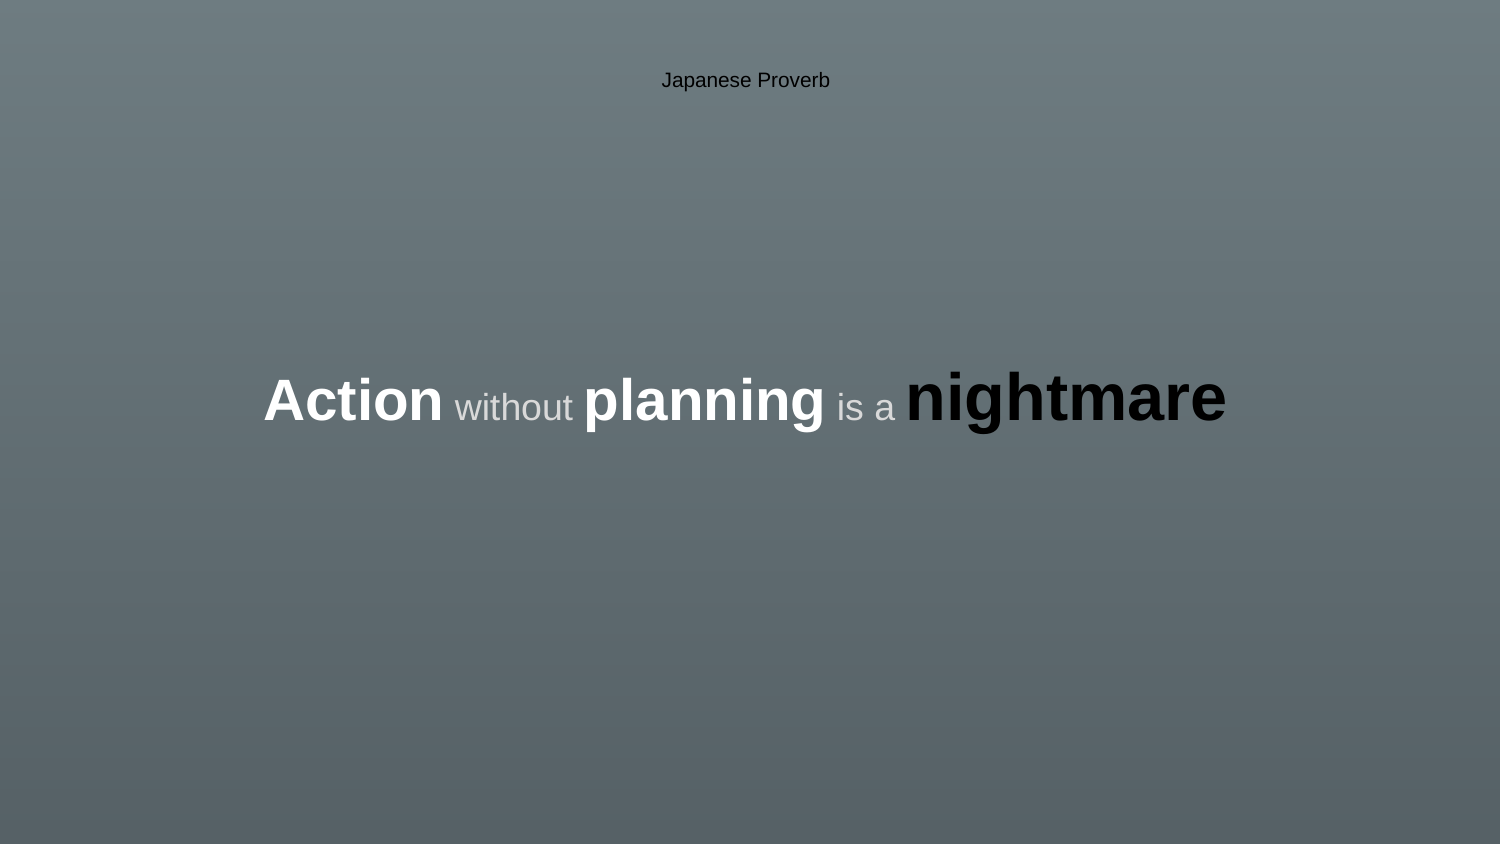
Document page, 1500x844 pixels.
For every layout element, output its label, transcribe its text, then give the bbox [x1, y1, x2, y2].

text_box Action without planning is a nightmare [0, 0, 1500, 844]
text_box Japanese Proverb [646, 59, 846, 100]
